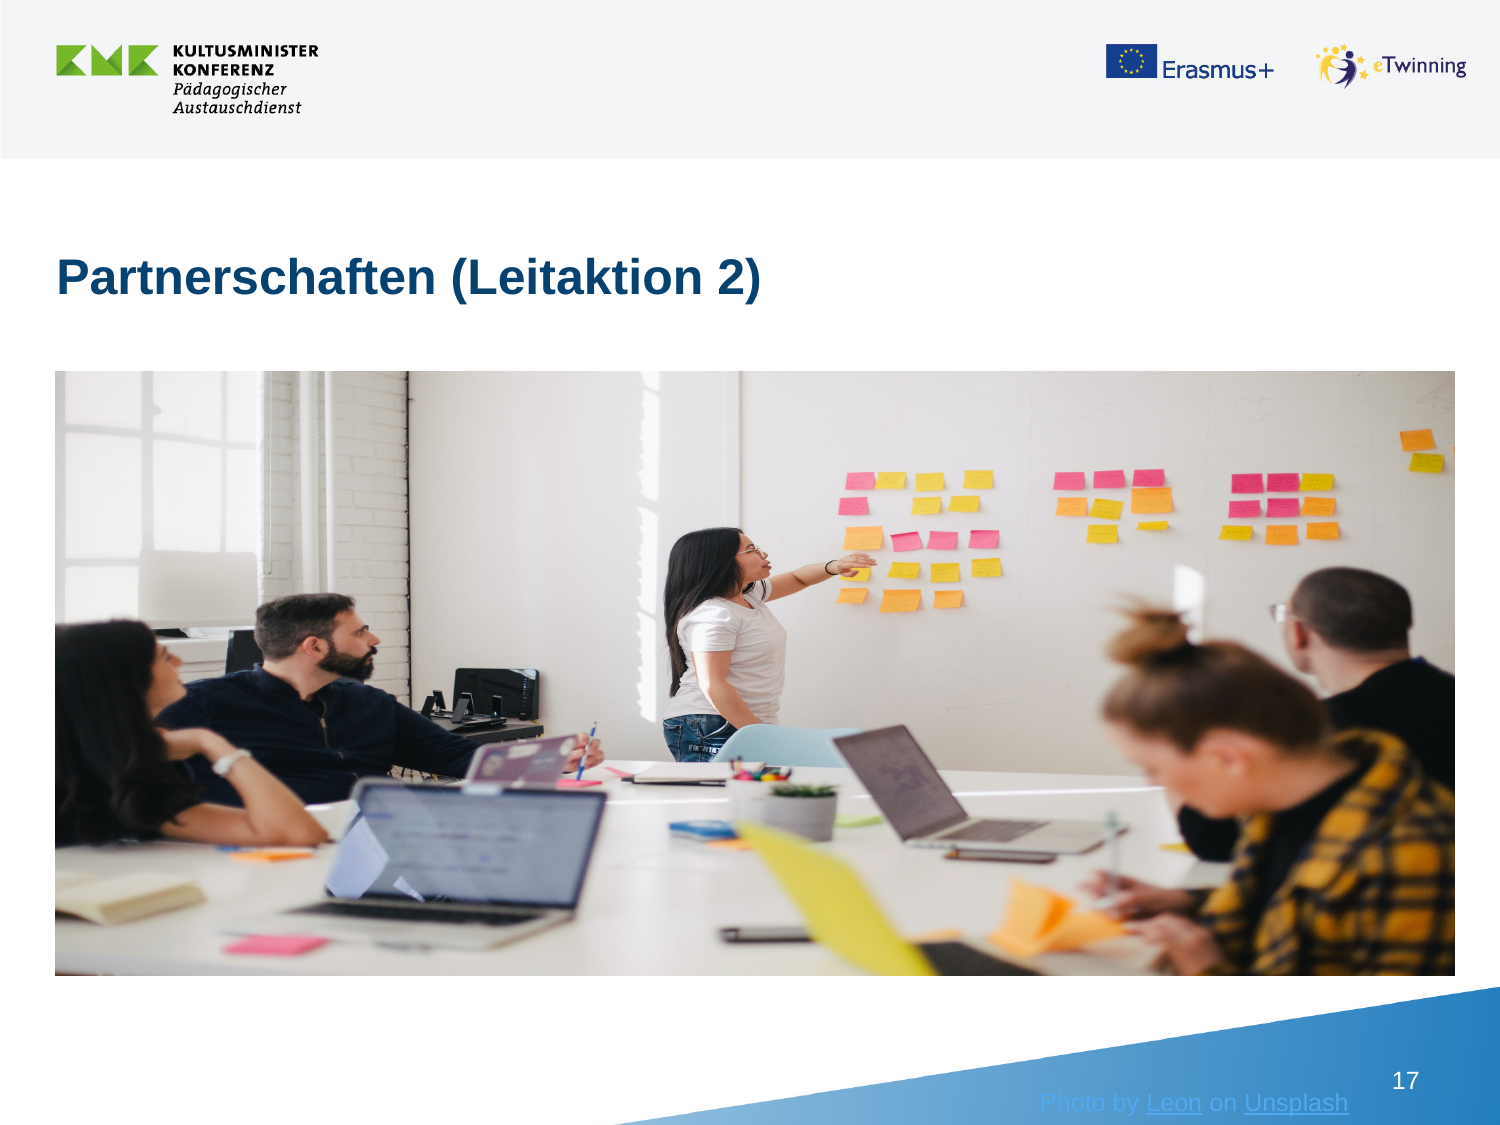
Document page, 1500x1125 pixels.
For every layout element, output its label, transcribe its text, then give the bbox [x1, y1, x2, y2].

text_box Photo by Leon on Unsplash [1025, 1079, 1364, 1125]
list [55, 371, 1455, 977]
list Partnerschaften (Leitaktion 2) [56, 145, 1455, 306]
picture [0, 0, 1500, 1125]
